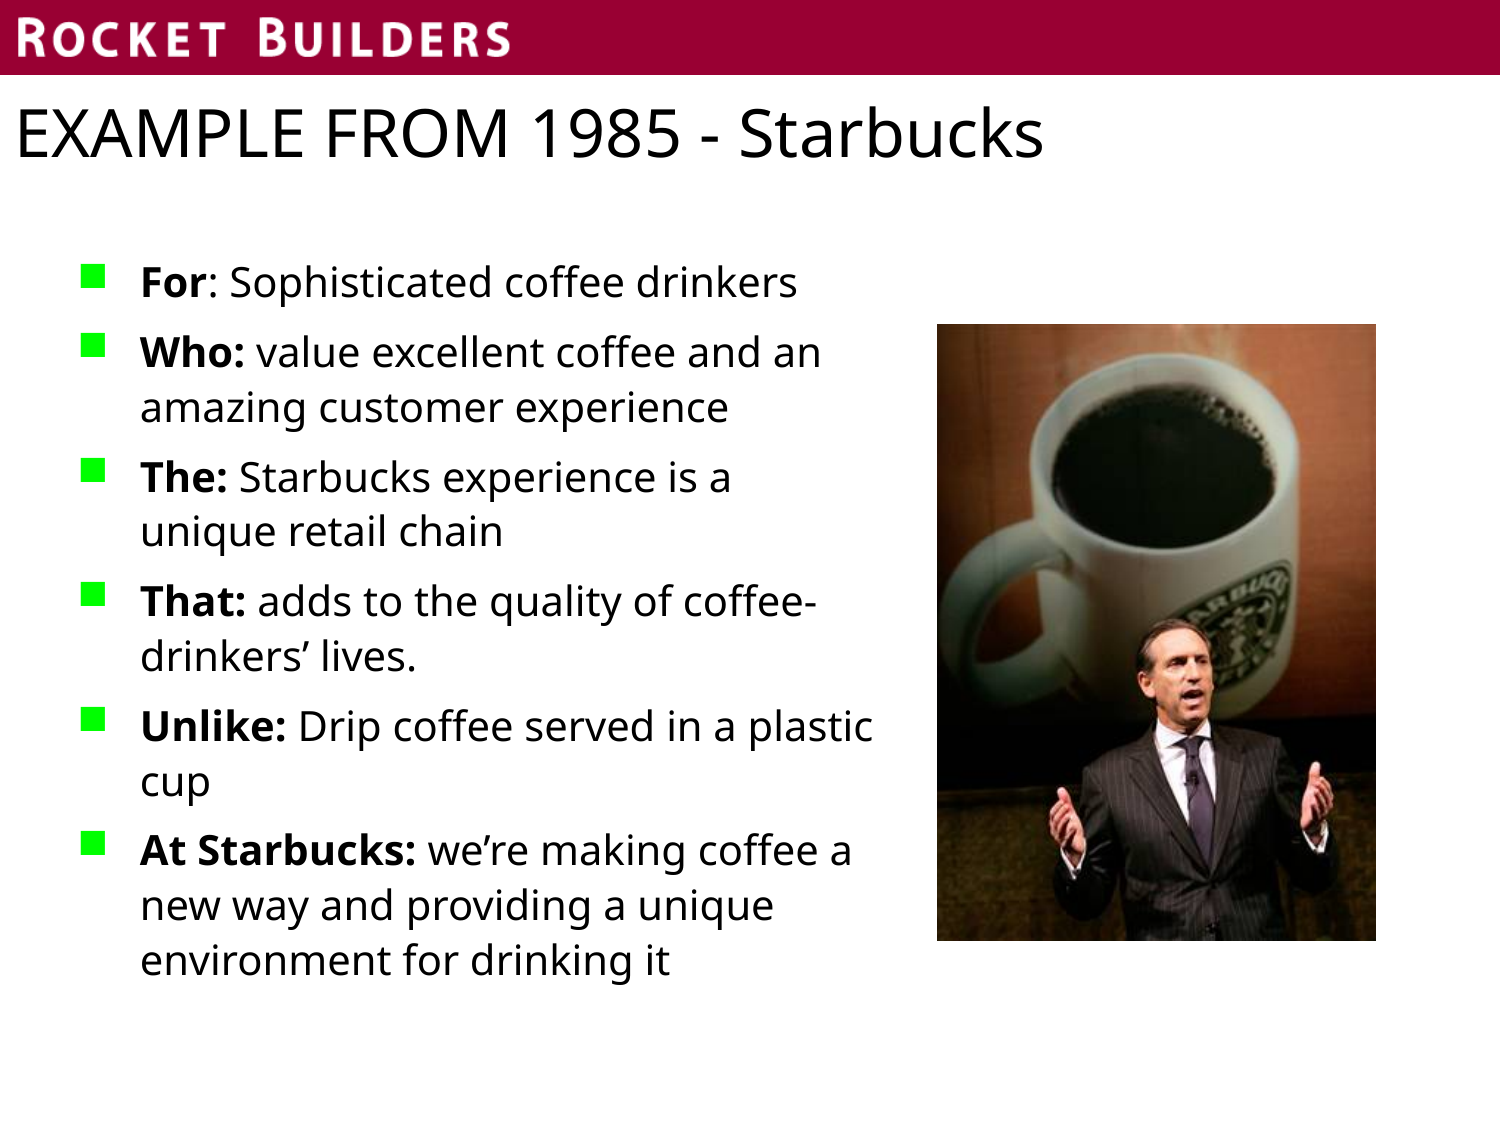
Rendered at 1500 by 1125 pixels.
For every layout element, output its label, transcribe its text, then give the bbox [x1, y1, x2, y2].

picture [936, 324, 1377, 941]
title EXAMPLE FROM 1985 - Starbucks [0, 29, 1500, 233]
picture [16, 15, 513, 29]
list For: Sophisticated coffee drinkers Who: value excellent coffee and an amazing customer experience The: Starbucks experience is a unique retail chain That: adds to the quality of coffee-drinkers’ lives. Unlike: Drip coffee served in a plastic cup At Starbucks: we’re making coffee a new way and providing a unique environment for drinking it [62, 243, 892, 992]
